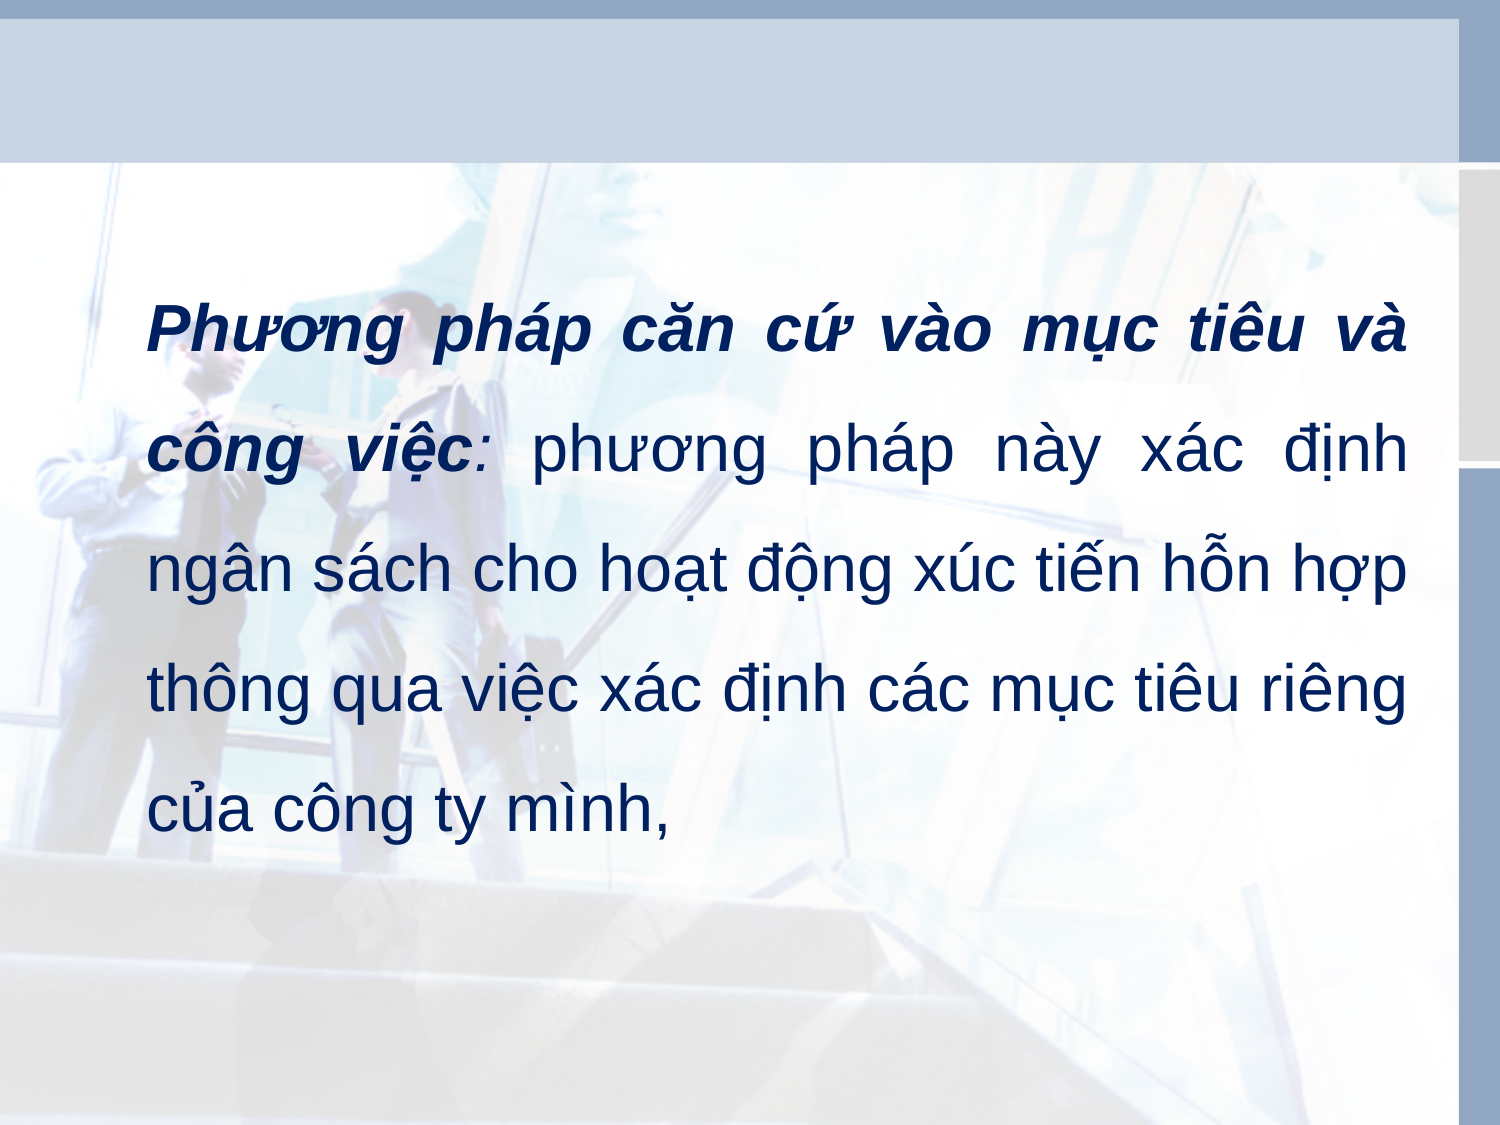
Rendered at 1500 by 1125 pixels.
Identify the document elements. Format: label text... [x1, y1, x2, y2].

list Phương pháp căn cứ vào mục tiêu và công việc: phương pháp này xác định ngân sách cho hoạt động xúc tiến hỗn hợp thông qua việc xác định các mục tiêu riêng của công ty mình, [74, 237, 1426, 981]
picture [0, 163, 1500, 1125]
